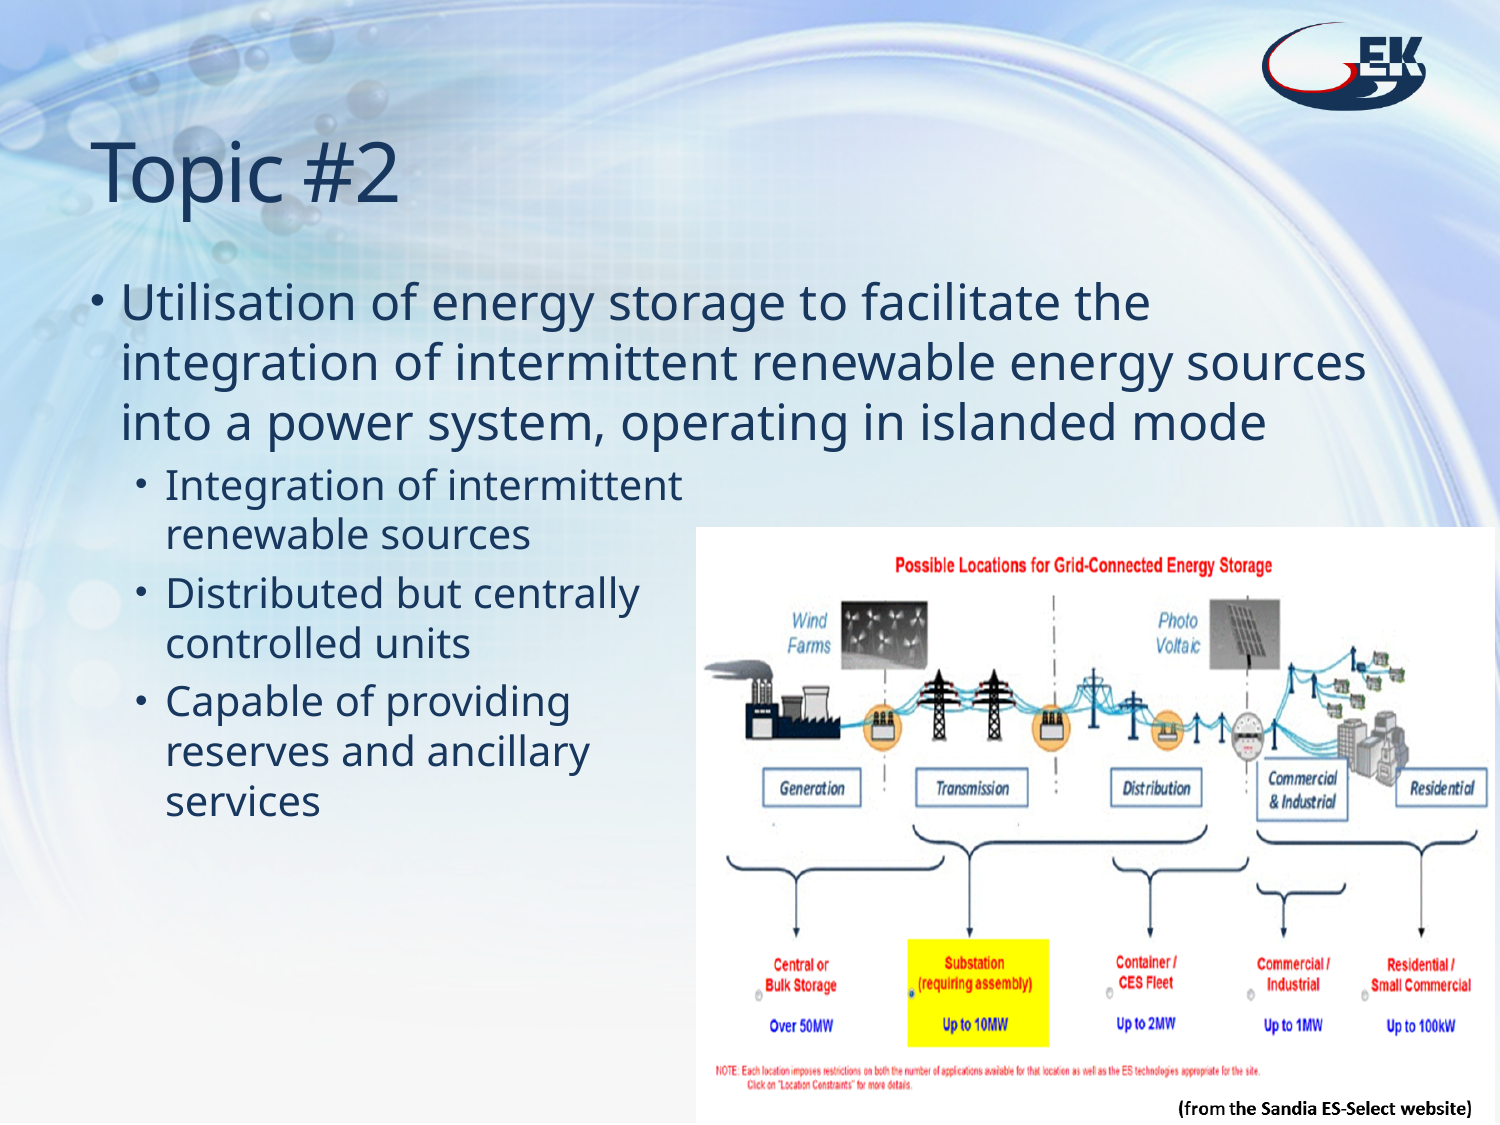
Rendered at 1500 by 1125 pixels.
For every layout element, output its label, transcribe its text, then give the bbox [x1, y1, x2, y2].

title Topic #2 [75, 87, 1425, 250]
list Utilisation of energy storage to facilitate the integration of intermittent renewable energy sources into a power system, operating in islanded mode Integration of intermittent renewable sources Distributed but centrally controlled units Capable of providing reserves and ancillary services [74, 262, 1426, 1063]
picture [0, 0, 1500, 1125]
